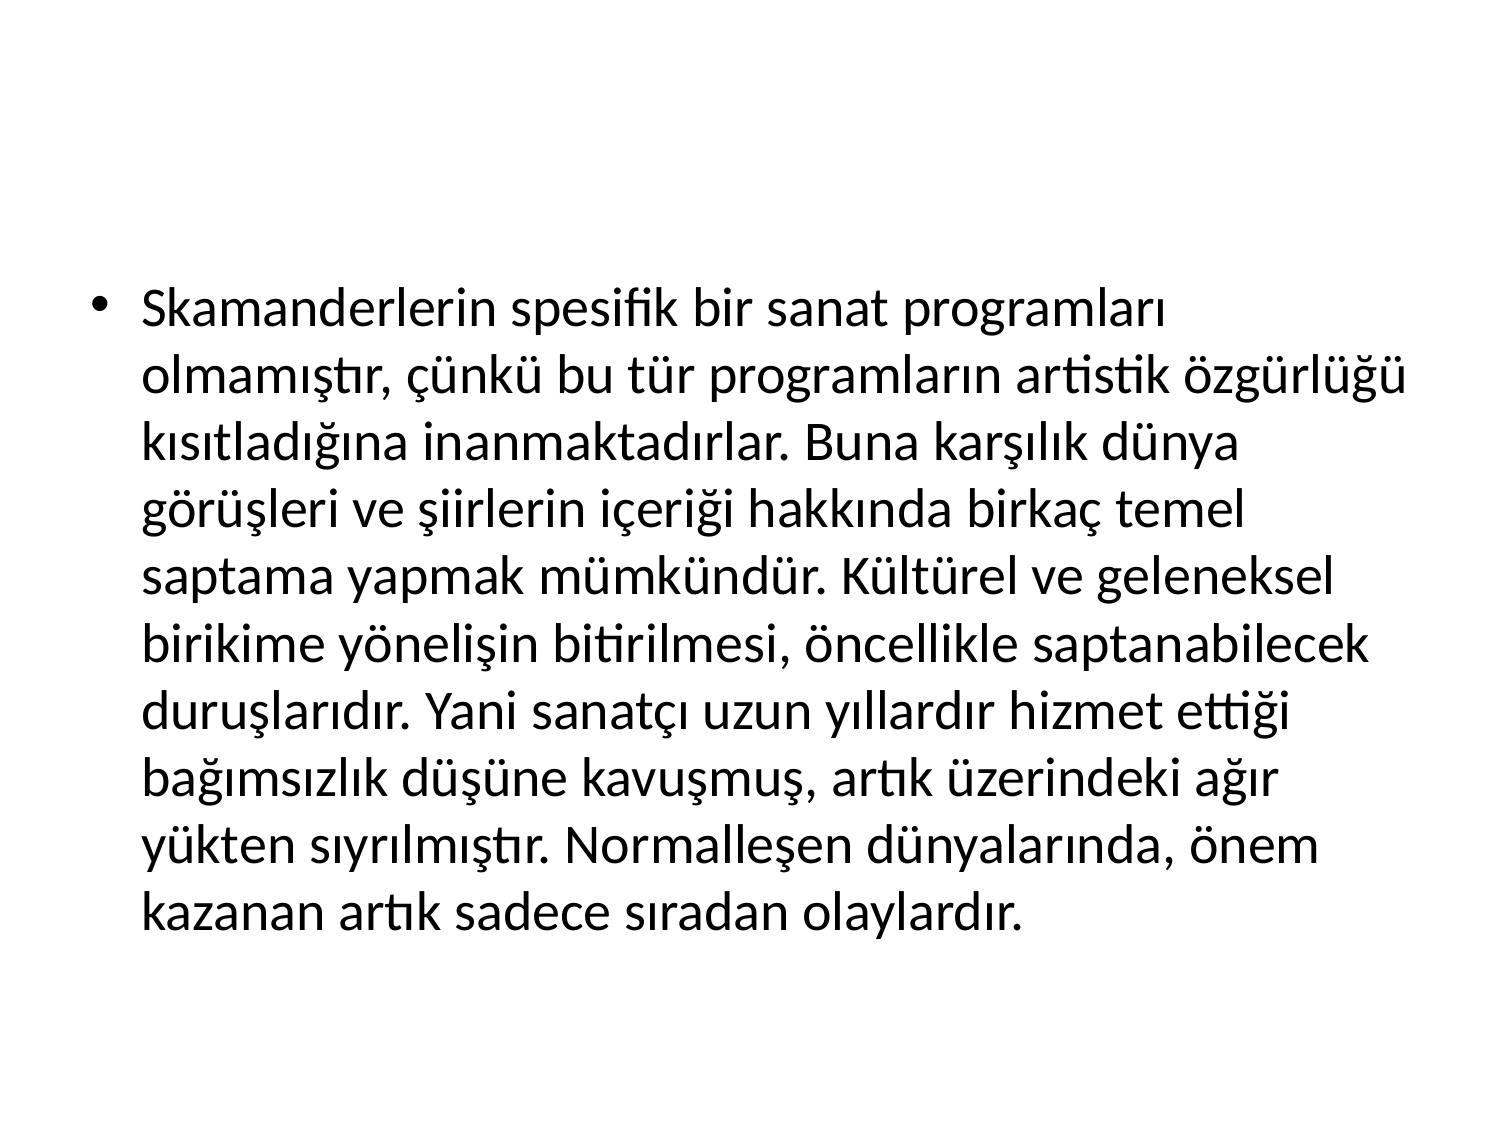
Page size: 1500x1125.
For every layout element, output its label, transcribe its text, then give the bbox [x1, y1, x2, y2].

list Skamanderlerin spesifik bir sanat programları olmamıştır, çünkü bu tür programların artistik özgürlüğü kısıtladığına inanmaktadırlar. Buna karşılık dünya görüşleri ve şiirlerin içeriği hakkında birkaç temel saptama yapmak mümkündür. Kültürel ve geleneksel birikime yönelişin bitirilmesi, öncellikle saptanabilecek duruşlarıdır. Yani sanatçı uzun yıllardır hizmet ettiği bağımsızlık düşüne kavuşmuş, artık üzerindeki ağır yükten sıyrılmıştır. Normalleşen dünyalarında, önem kazanan artık sadece sıradan olaylardır. [75, 262, 1425, 1005]
